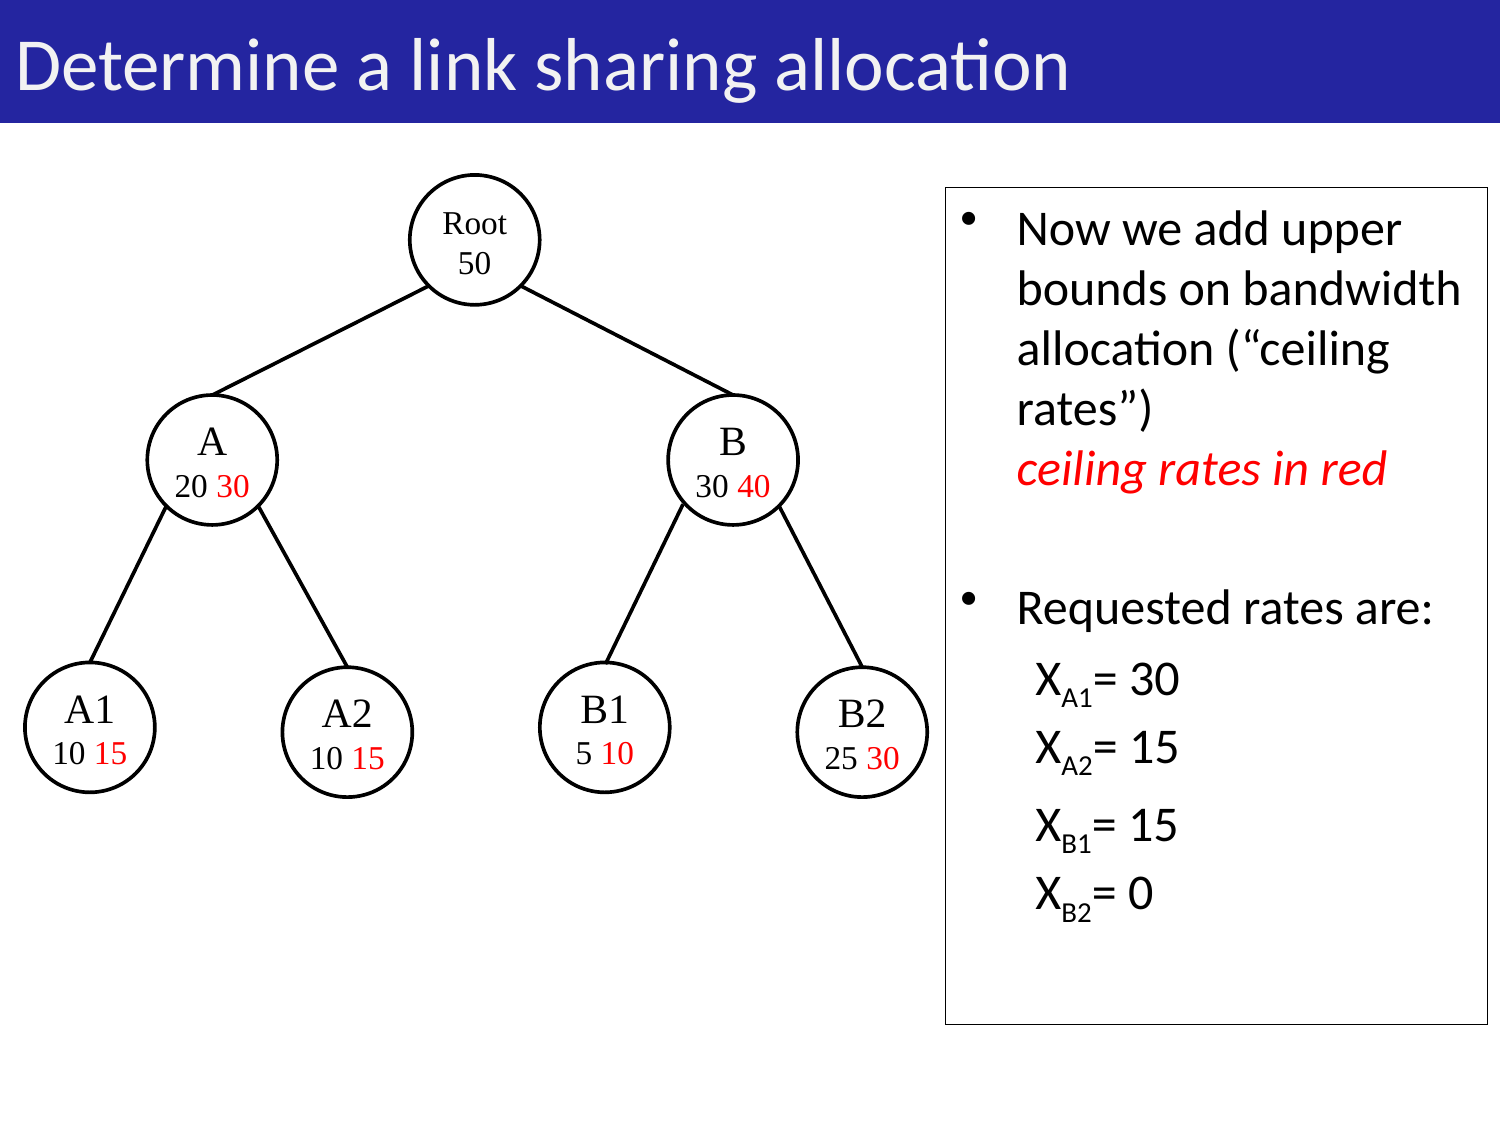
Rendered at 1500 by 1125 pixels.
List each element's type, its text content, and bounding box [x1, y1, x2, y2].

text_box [257, 505, 348, 668]
text_box A 20 30 [147, 395, 278, 525]
title Determine a link sharing allocation [0, 0, 1500, 123]
text_box Root 50 [409, 174, 540, 305]
list Now we add upper bounds on bandwidth allocation (“ceiling rates”) ceiling rates in red Requested rates are: XA1= 30 XA2= 15 XB1= 15 XB2= 0 [945, 187, 1488, 1025]
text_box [520, 285, 734, 396]
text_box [89, 505, 167, 663]
text_box B1 5 10 [539, 662, 670, 793]
text_box B2 25 30 [797, 667, 928, 798]
text_box B 30 40 [668, 395, 799, 525]
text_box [605, 504, 684, 665]
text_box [212, 285, 430, 396]
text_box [778, 505, 863, 668]
text_box A1 10 15 [24, 662, 155, 793]
text_box A2 10 15 [282, 667, 413, 798]
